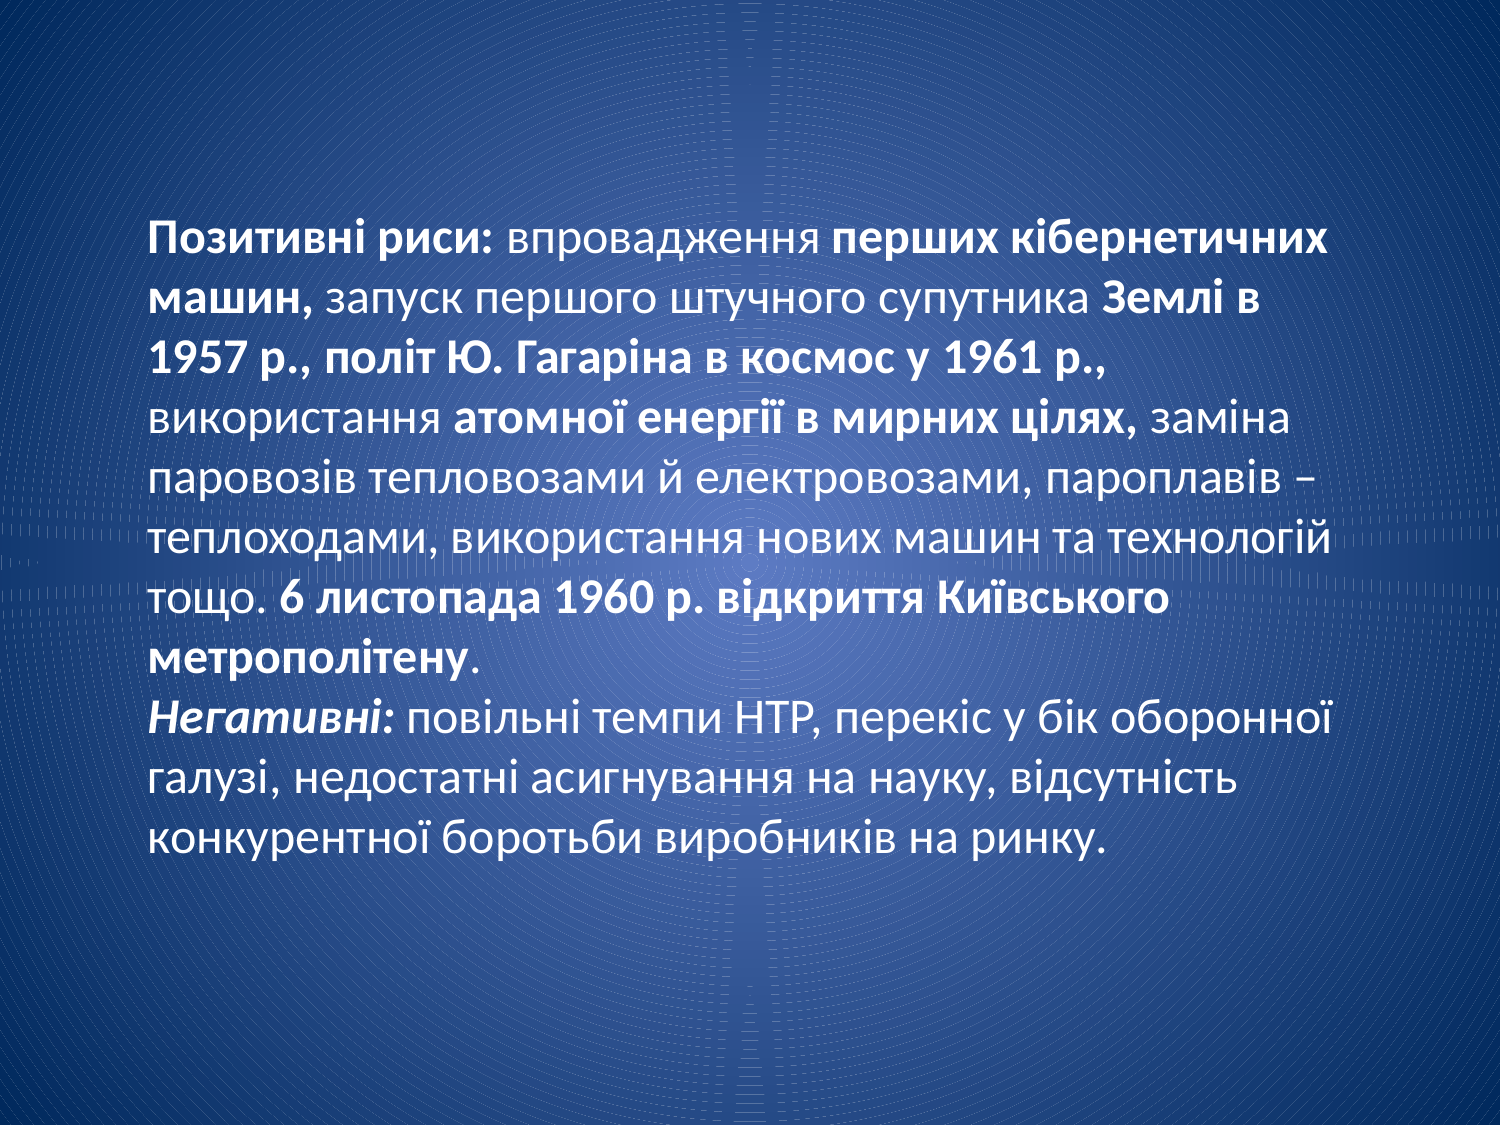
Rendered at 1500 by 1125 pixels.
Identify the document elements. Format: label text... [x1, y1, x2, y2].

text_box Позитивні риси: впровадження перших кібернетичних машин, запуск першого штучного супутника Землі в 1957 р., політ Ю. Гагаріна в космос у 1961 р., використання атомної енергії в мирних цілях, заміна паровозів тепловозами й електровозами, пароплавів – теплоходами, використання нових машин та технологій тощо. 6 листопада 1960 р. відкриття Київського метрополітену. Негативні: повільні темпи НТР, перекіс у бік оборонної галузі, недостатні асигнування на науку, відсутність конкурентної боротьби виробників на ринку. [132, 196, 1362, 871]
